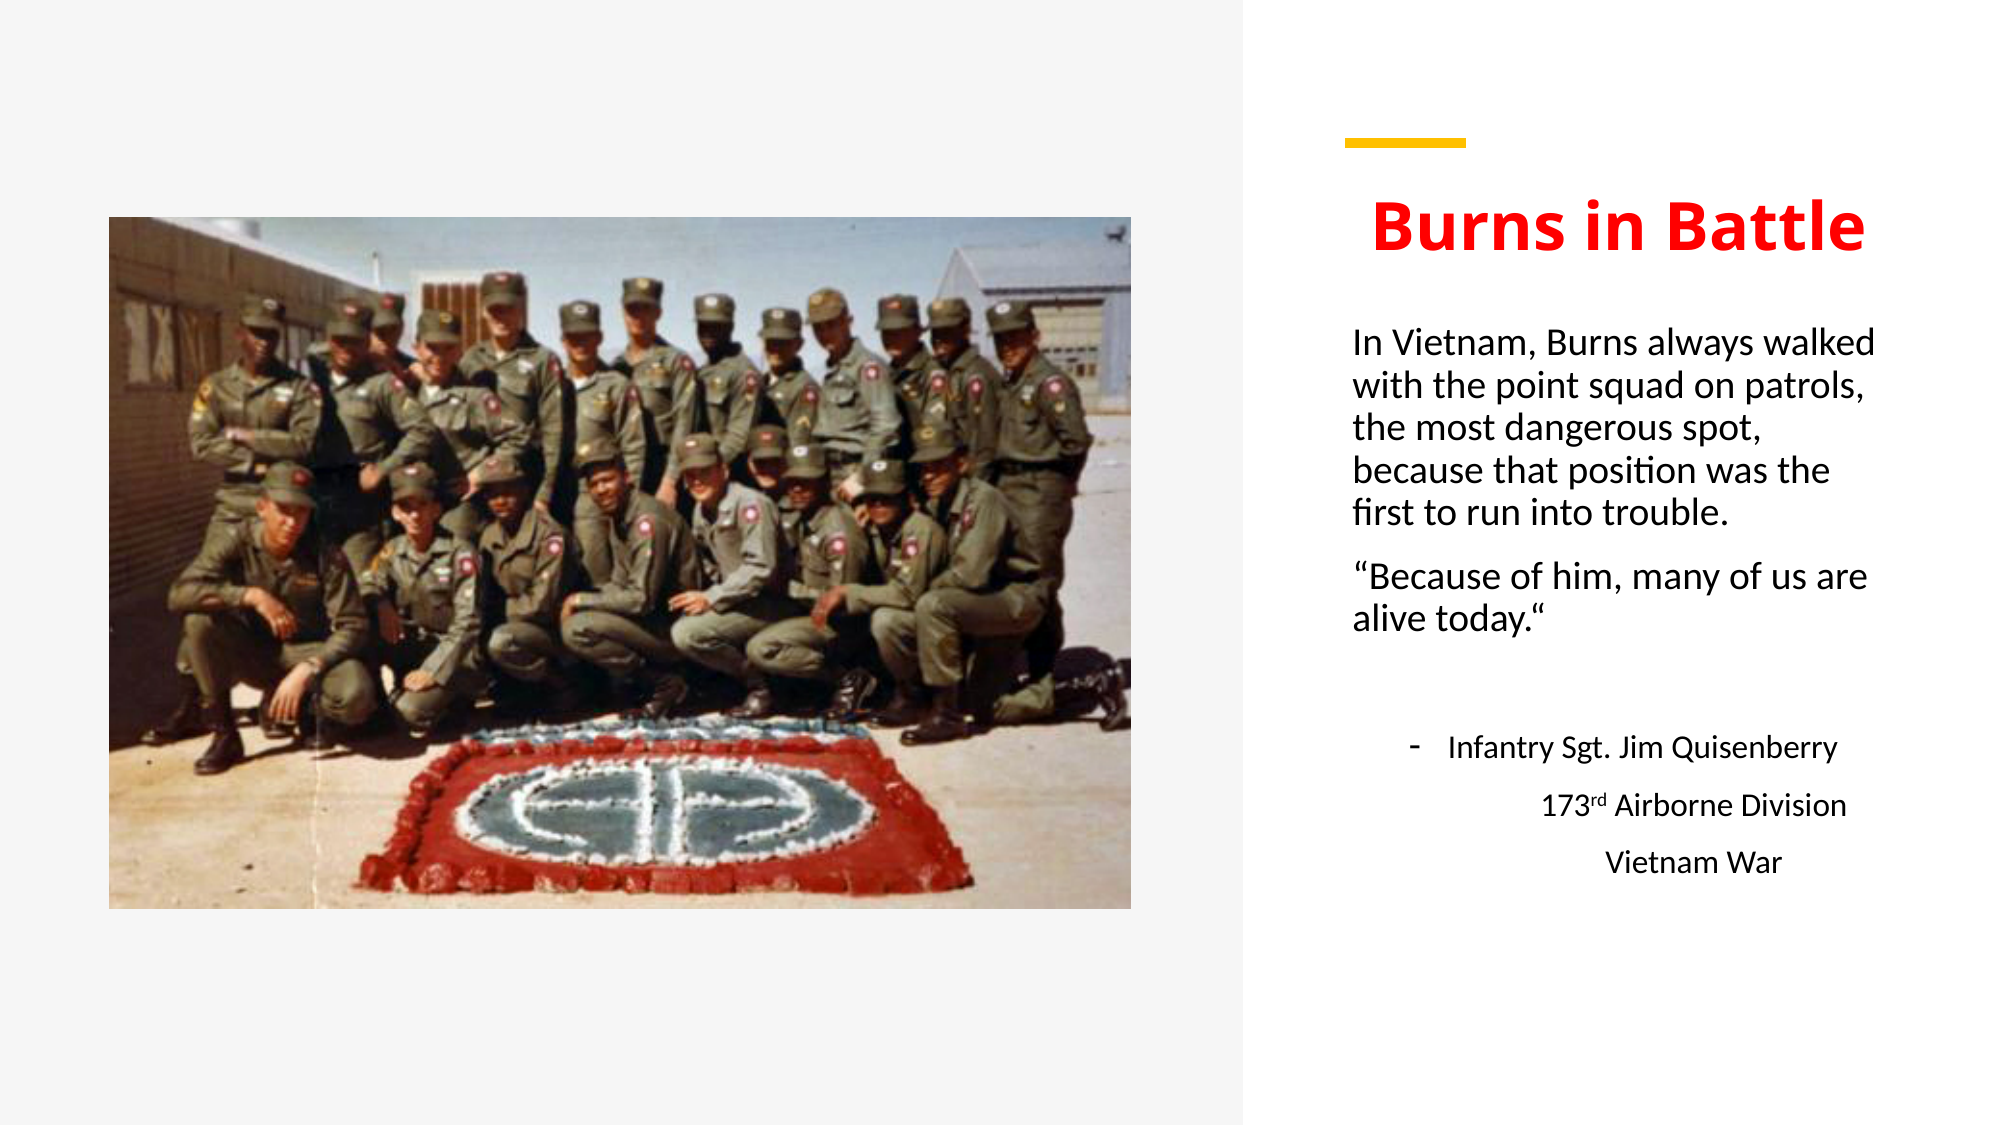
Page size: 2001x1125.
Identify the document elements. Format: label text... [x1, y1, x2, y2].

title Burns in Battle [1337, 185, 1901, 313]
list In Vietnam, Burns always walked with the point squad on patrols, the most dangerous spot, because that position was the first to run into trouble. “Because of him, many of us are alive today.“ - Infantry Sgt. Jim Quisenberry 173rd Airborne Division Vietnam War [1337, 313, 1901, 1008]
text_box [0, 0, 1244, 1125]
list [109, 217, 1131, 909]
